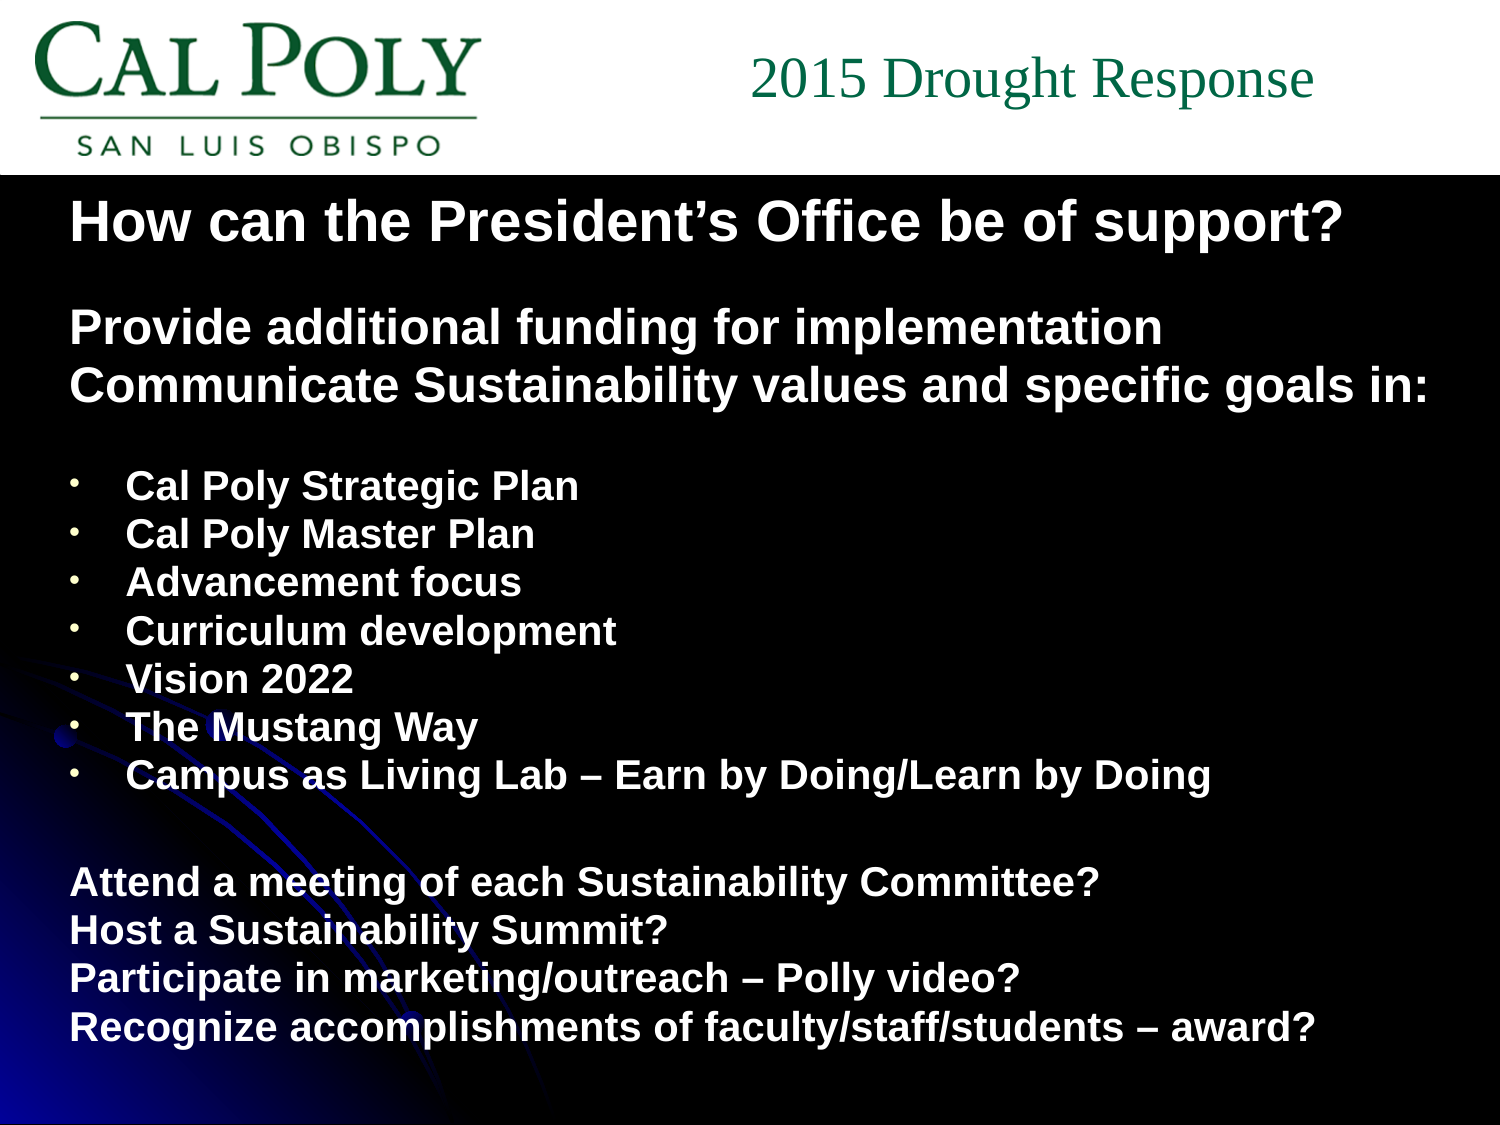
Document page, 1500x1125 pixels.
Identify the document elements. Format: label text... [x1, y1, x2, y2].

subtitle How can the President’s Office be of support? Provide additional funding for implementation Communicate Sustainability values and specific goals in: Cal Poly Strategic Plan Cal Poly Master Plan Advancement focus Curriculum development Vision 2022 The Mustang Way Campus as Living Lab – Earn by Doing/Learn by Doing Attend a meeting of each Sustainability Committee? Host a Sustainability Summit? Participate in marketing/outreach – Polly video? Recognize accomplishments of faculty/staff/students – award? [53, 188, 1465, 1101]
picture [0, 0, 1500, 176]
